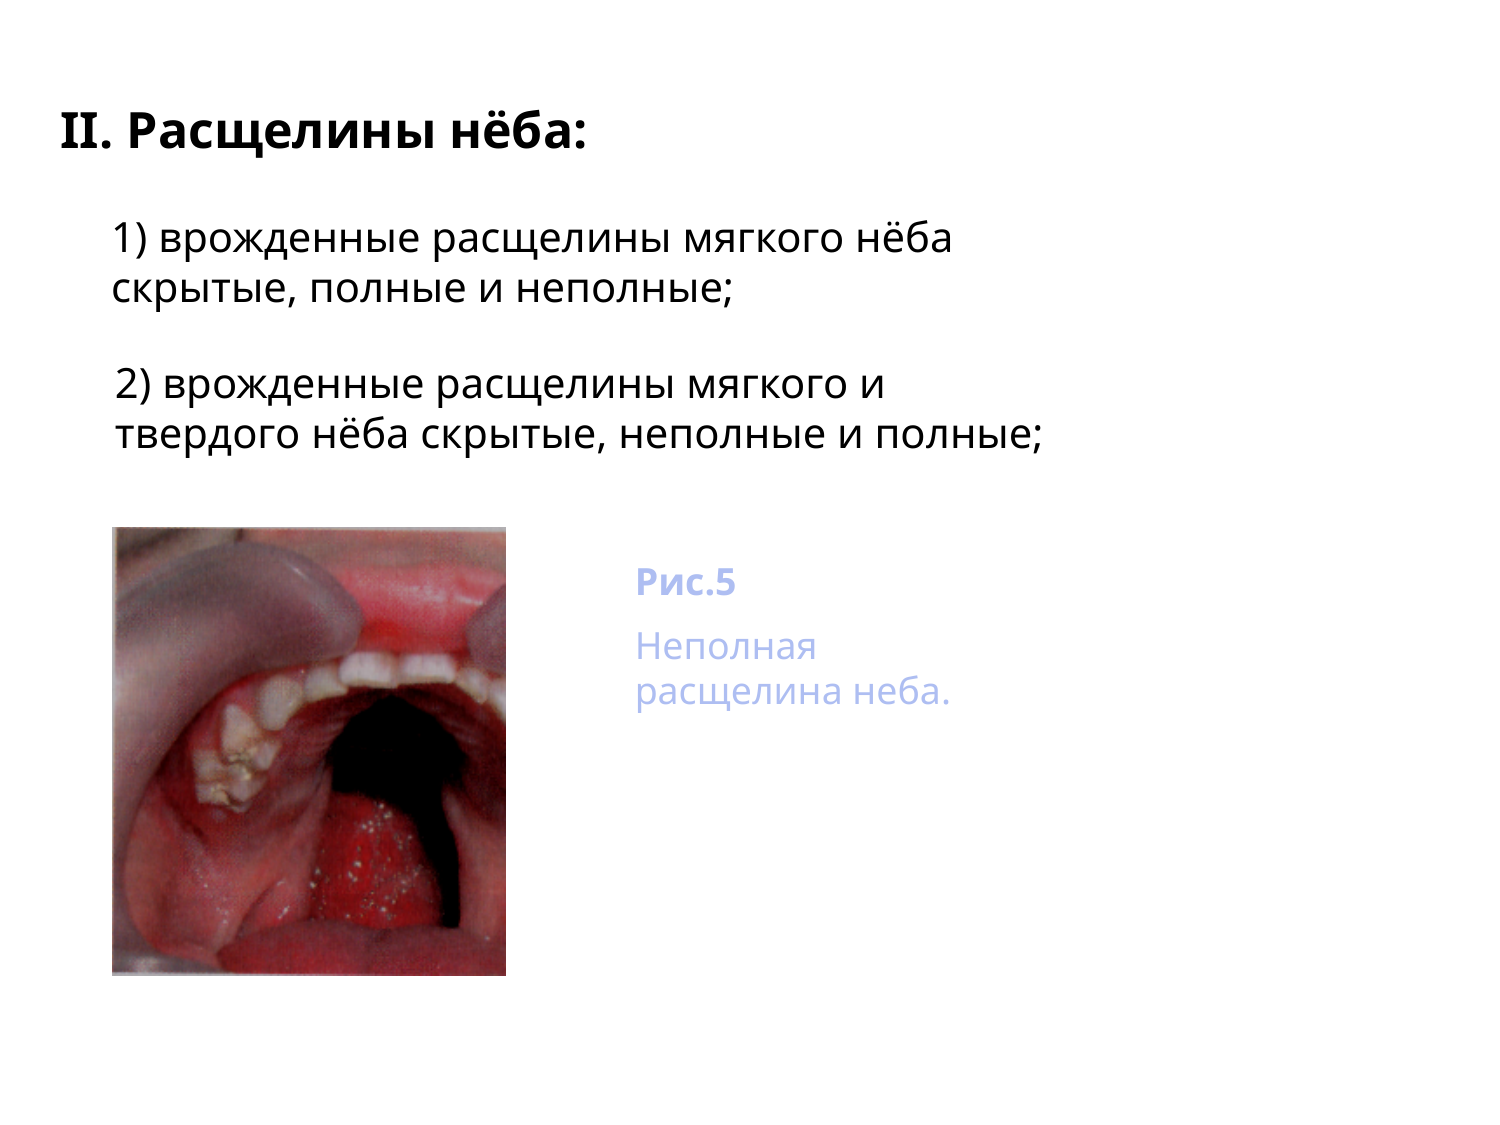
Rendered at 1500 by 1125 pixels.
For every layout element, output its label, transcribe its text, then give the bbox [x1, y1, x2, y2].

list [112, 526, 506, 976]
text_box 1) врожденные расщелины мягкого нёба скрытые, полные и неполные; [96, 203, 995, 319]
text_box 2) врожденные расщелины мягкого и твердого нёба скрытые, неполные и полные; [100, 349, 1093, 465]
text_box II. Расщелины нёба: [45, 66, 622, 172]
text_box Рис.5 Неполная расщелина неба. [620, 550, 999, 720]
